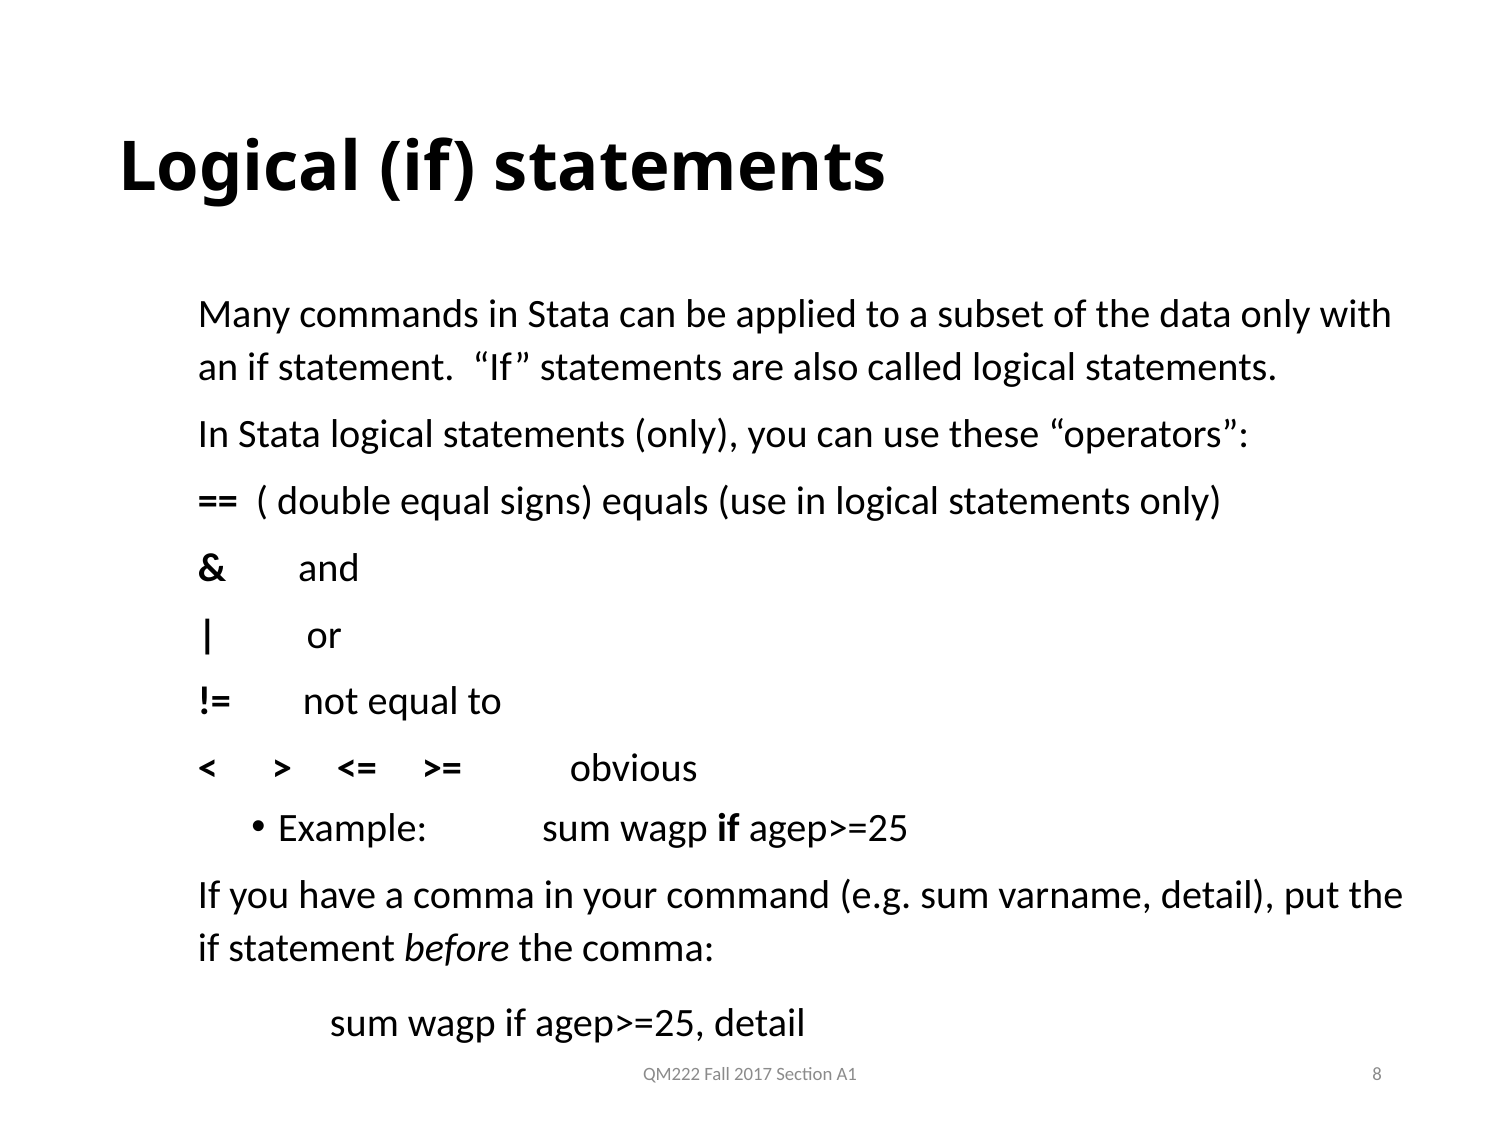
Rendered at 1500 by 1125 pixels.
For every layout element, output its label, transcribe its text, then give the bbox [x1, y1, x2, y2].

list Many commands in Stata can be applied to a subset of the data only with an if statement. “If” statements are also called logical statements. In Stata logical statements (only), you can use these “operators”: == ( double equal signs) equals (use in logical statements only) & and | or != not equal to < > <= >= obvious Example: sum wagp if agep>=25 If you have a comma in your command (e.g. sum varname, detail), put the if statement before the comma: sum wagp if agep>=25, detail [182, 275, 1432, 1059]
slide_number 8 [1059, 1042, 1397, 1103]
title Logical (if) statements [103, 59, 1397, 278]
footer QM222 Fall 2017 Section A1 [496, 1042, 1004, 1103]
